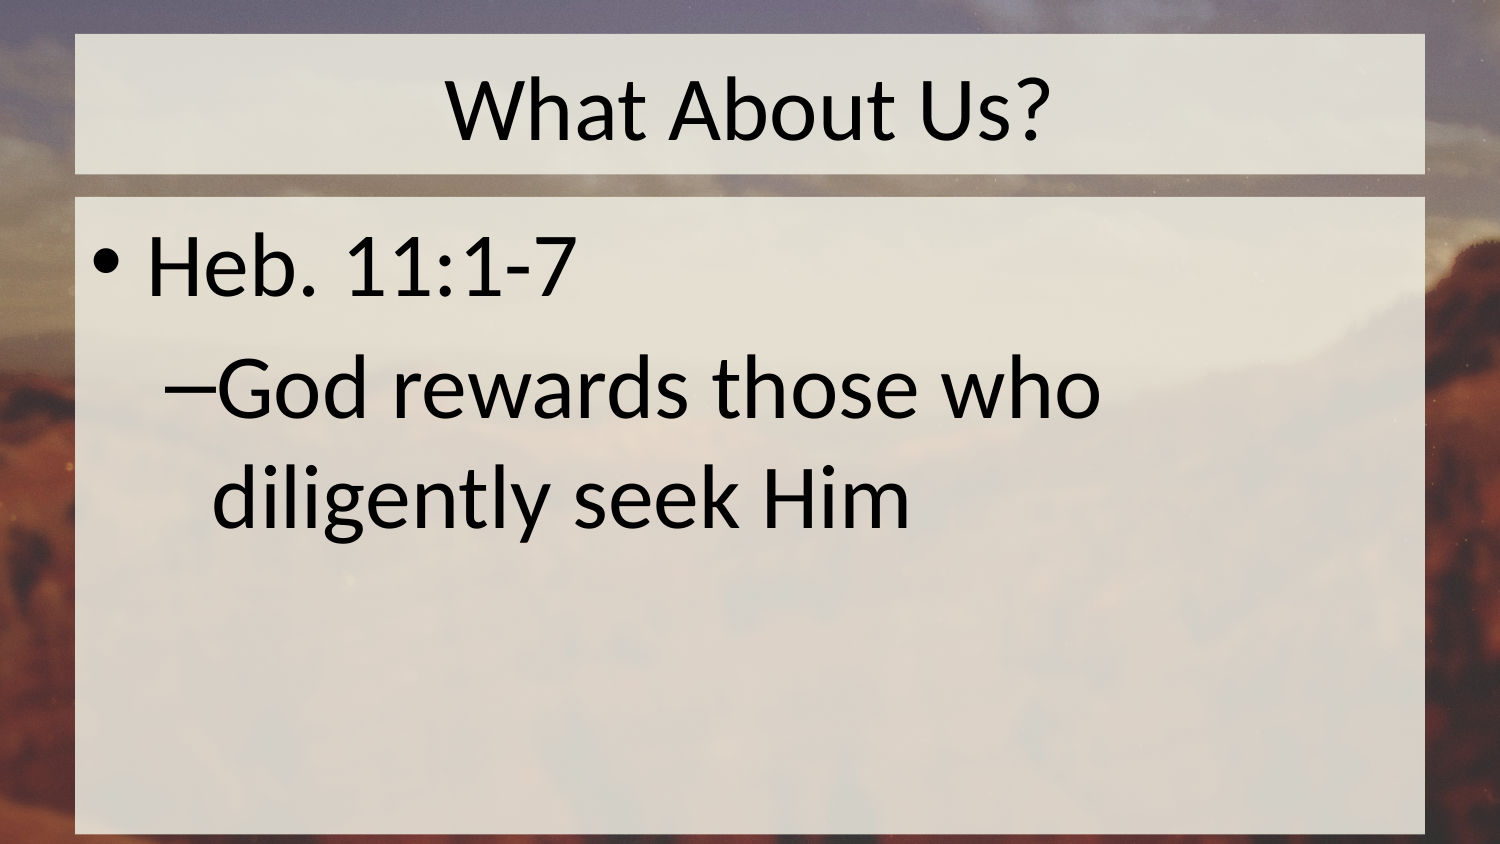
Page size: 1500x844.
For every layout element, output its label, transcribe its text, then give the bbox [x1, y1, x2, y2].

title What About Us? [75, 33, 1425, 175]
list Heb. 11:1-7 God rewards those who diligently seek Him [75, 196, 1425, 835]
picture [0, 0, 1500, 844]
